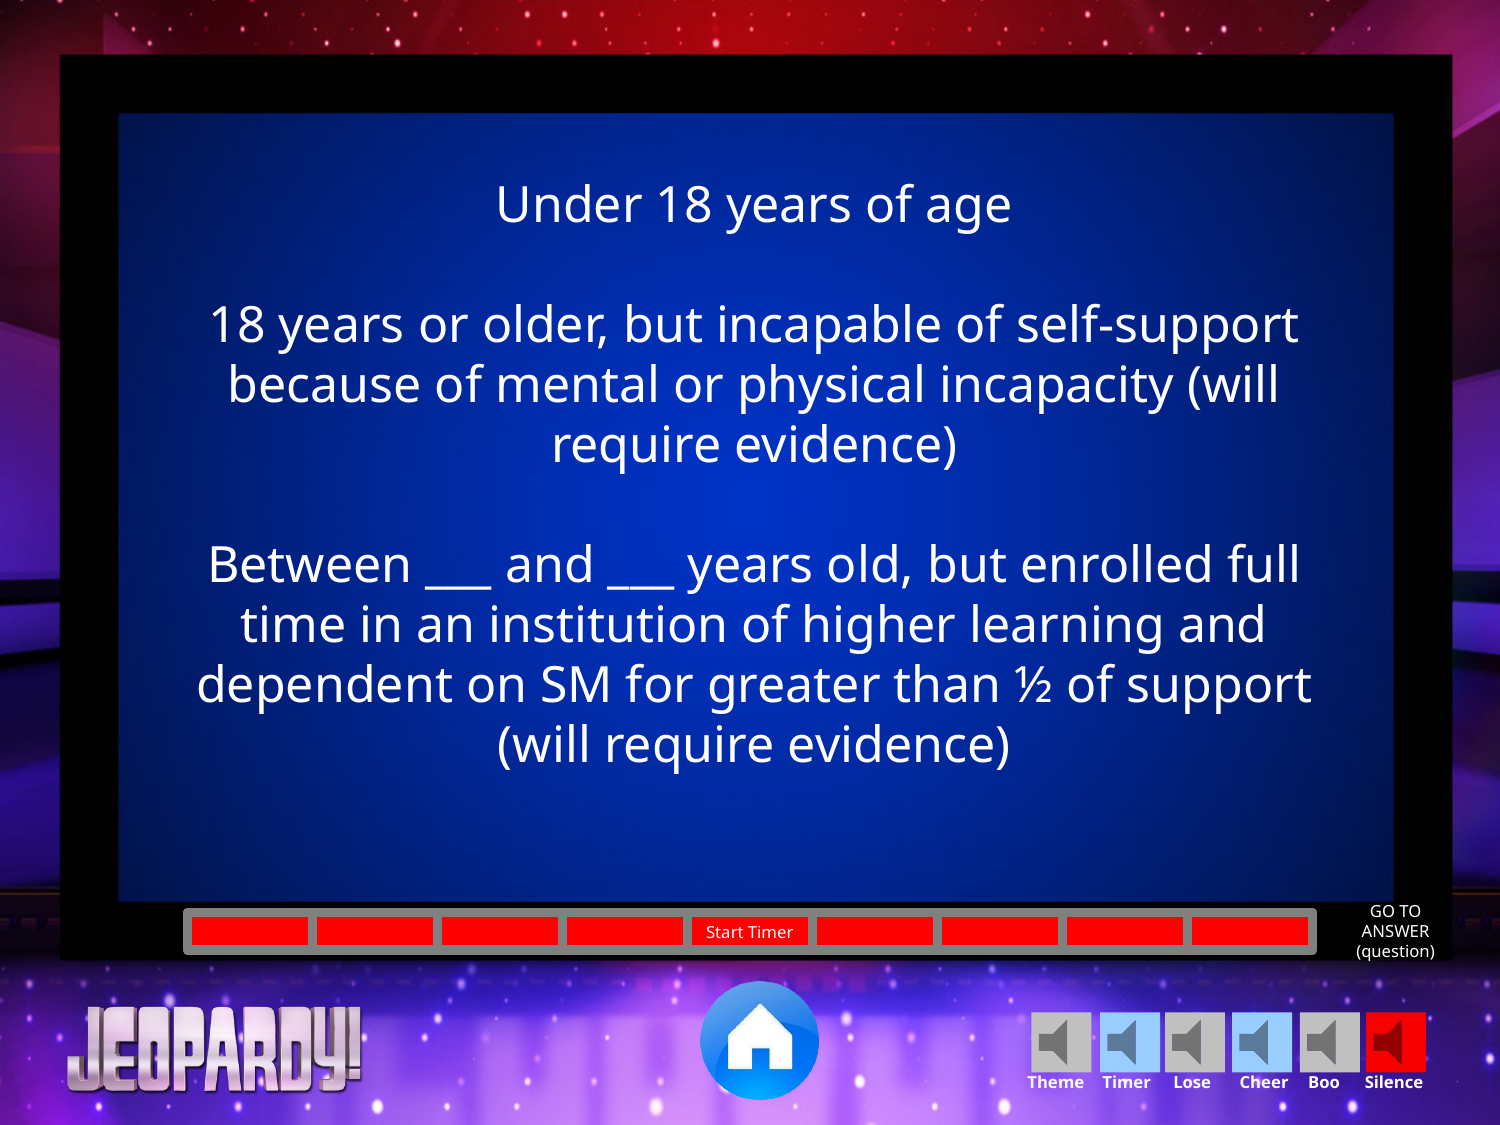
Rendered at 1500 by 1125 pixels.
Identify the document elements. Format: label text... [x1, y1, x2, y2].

text_box Under 18 years of age 18 years or older, but incapable of self-support because of mental or physical incapacity (will require evidence) Between ___ and ___ years old, but enrolled full time in an institution of higher learning and dependent on SM for greater than ½ of support (will require evidence) [133, 164, 1375, 780]
picture [0, 0, 1500, 1125]
